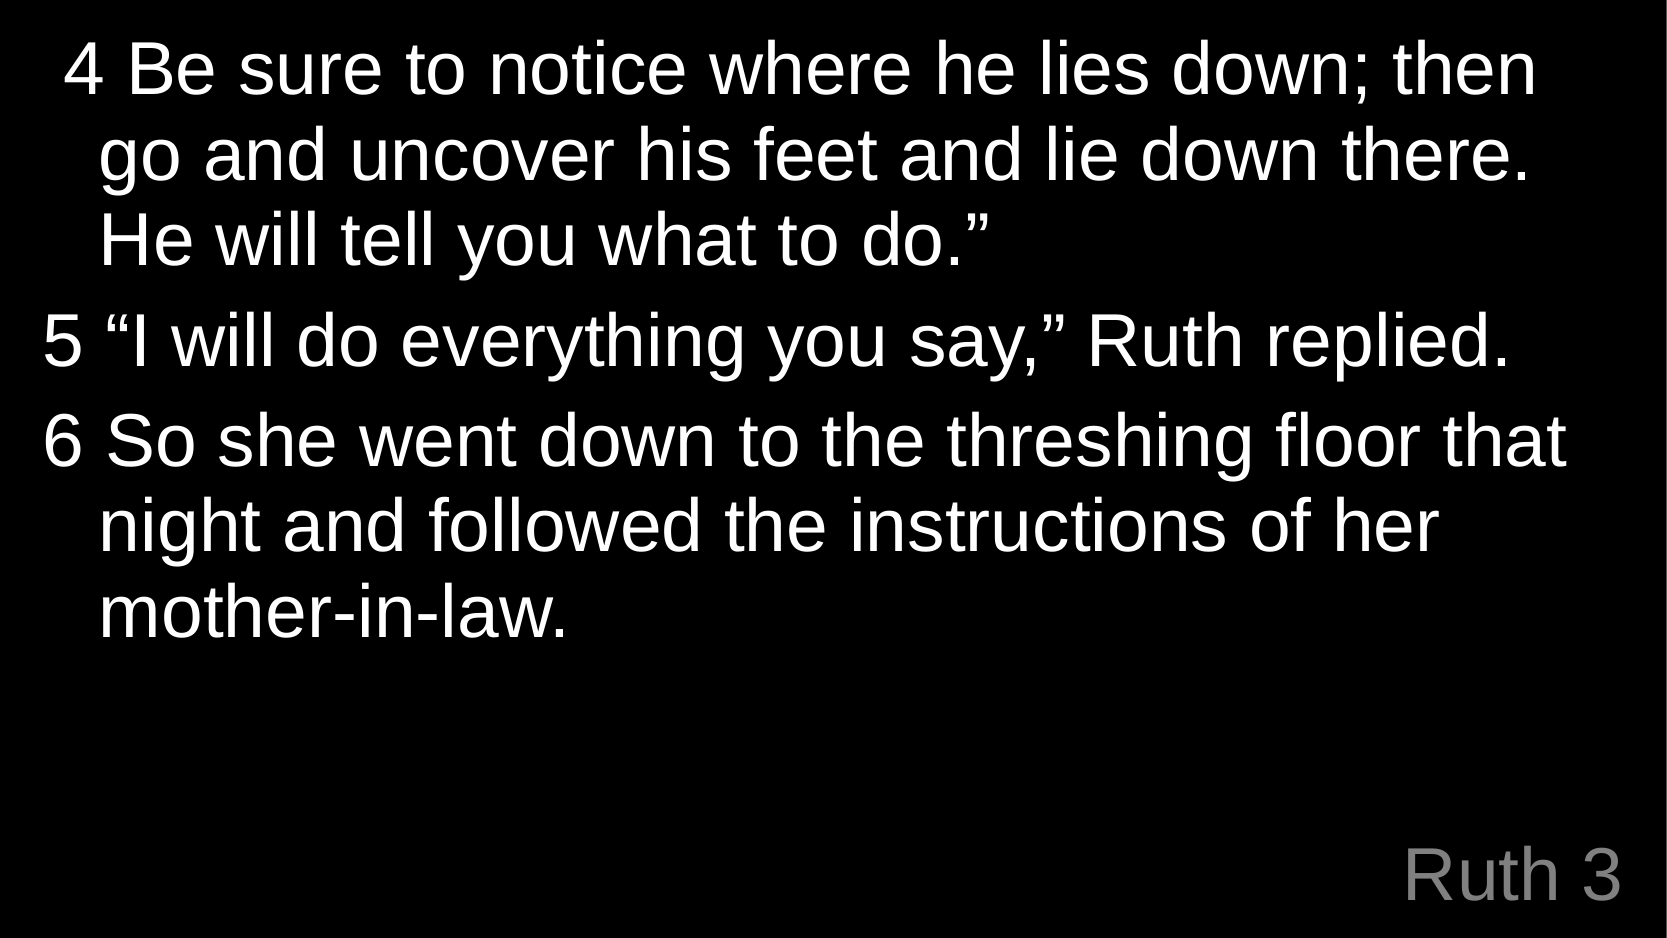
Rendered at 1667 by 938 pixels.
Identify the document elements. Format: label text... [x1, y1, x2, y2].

title Ruth 3 [1058, 834, 1640, 923]
list 4 Be sure to notice where he lies down; then go and uncover his feet and lie down there. He will tell you what to do.” 5 “I will do everything you say,” Ruth replied. 6 So she went down to the threshing floor that night and followed the instructions of her mother-in-law. [27, 18, 1640, 813]
